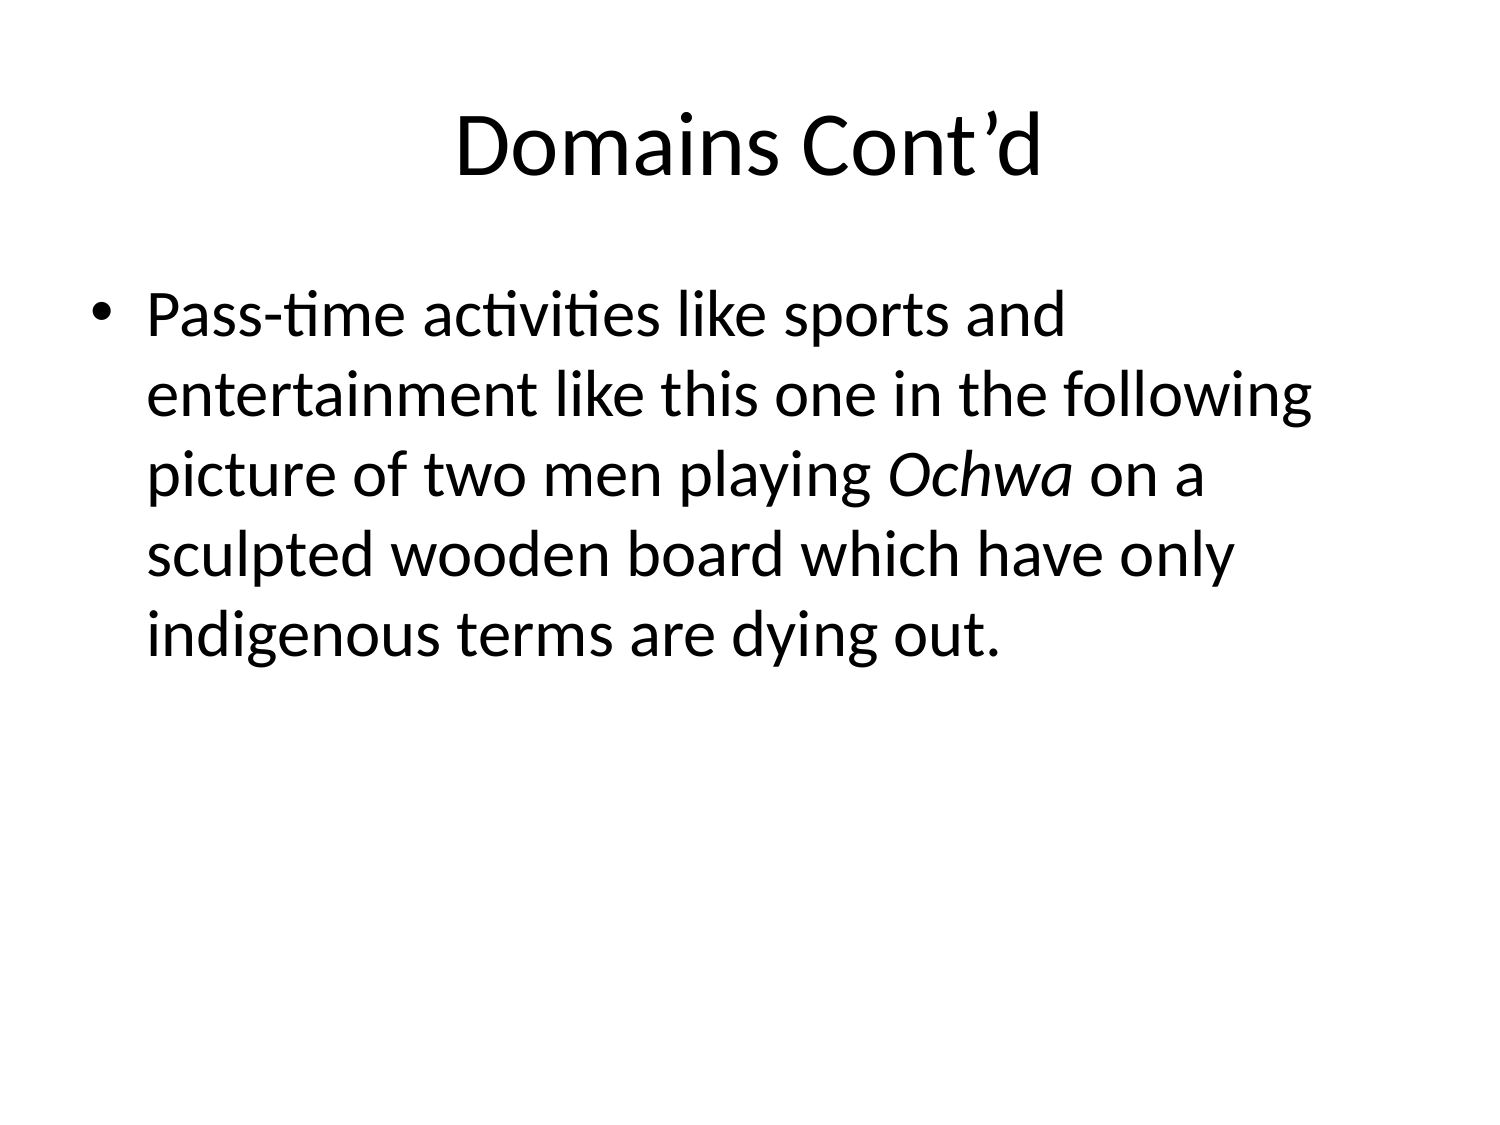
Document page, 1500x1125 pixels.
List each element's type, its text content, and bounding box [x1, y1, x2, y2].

title Domains Cont’d [75, 45, 1425, 233]
list Pass-time activities like sports and entertainment like this one in the following picture of two men playing Ochwa on a sculpted wooden board which have only indigenous terms are dying out. [75, 262, 1425, 1005]
